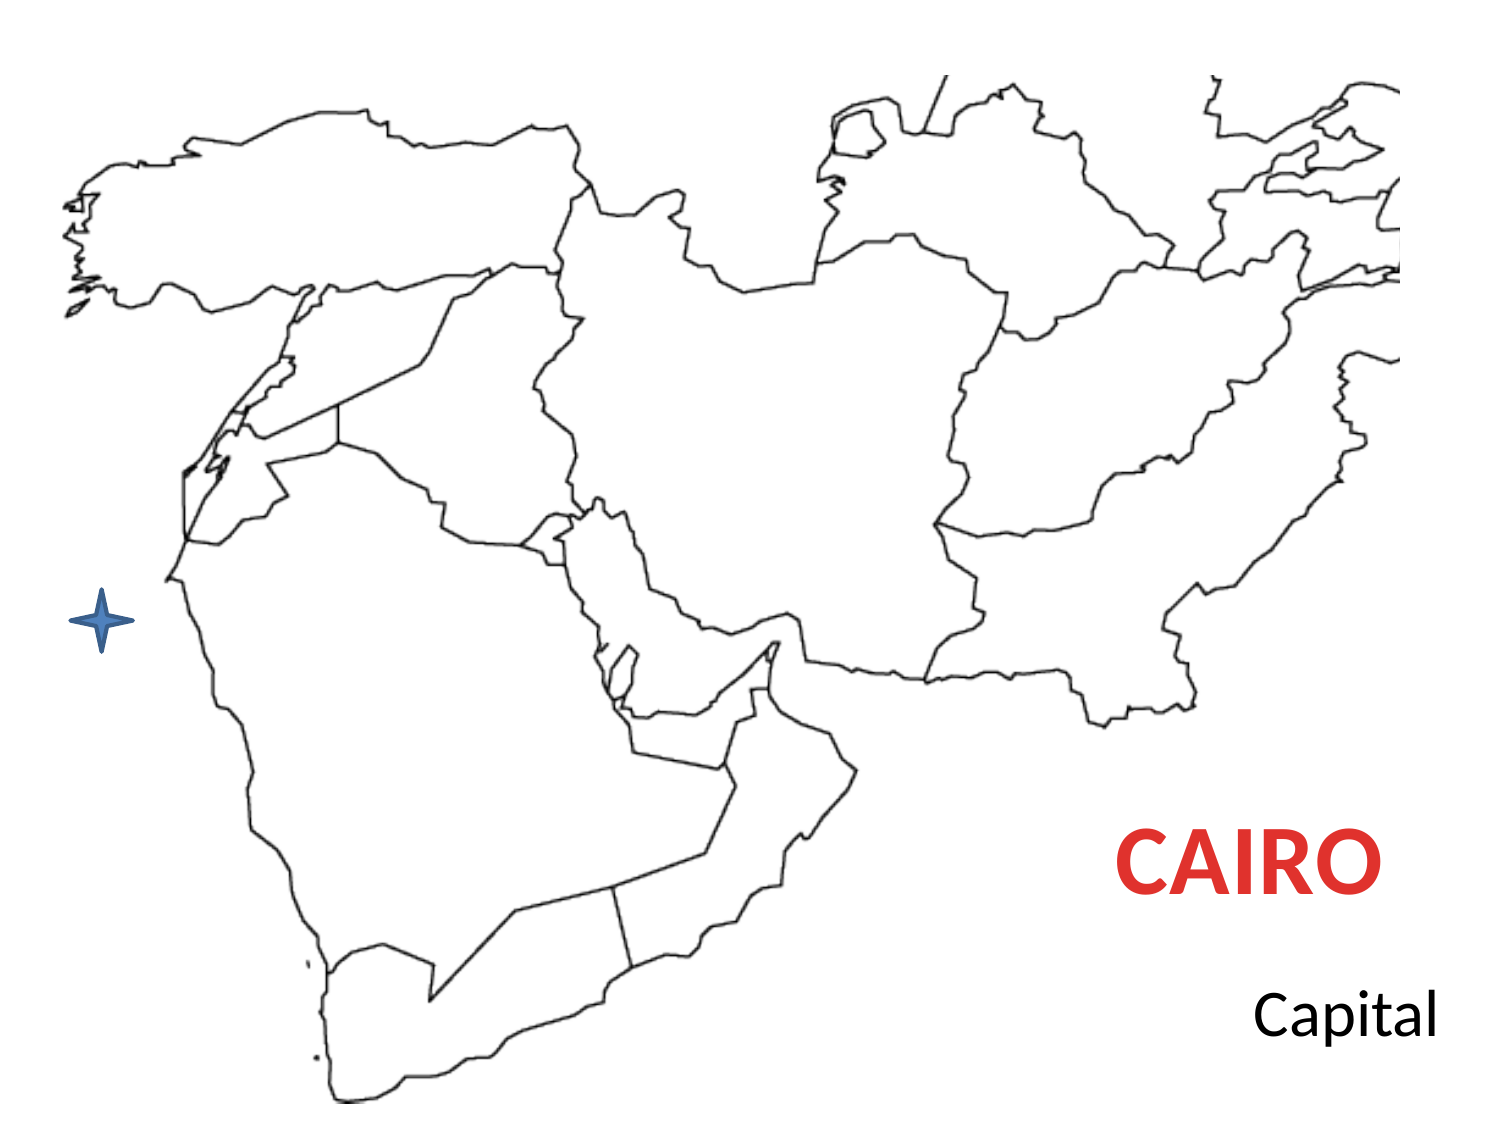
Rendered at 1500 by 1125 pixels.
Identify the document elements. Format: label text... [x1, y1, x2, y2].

picture [62, 74, 1401, 1104]
text_box Capital [1403, 962, 1456, 1058]
